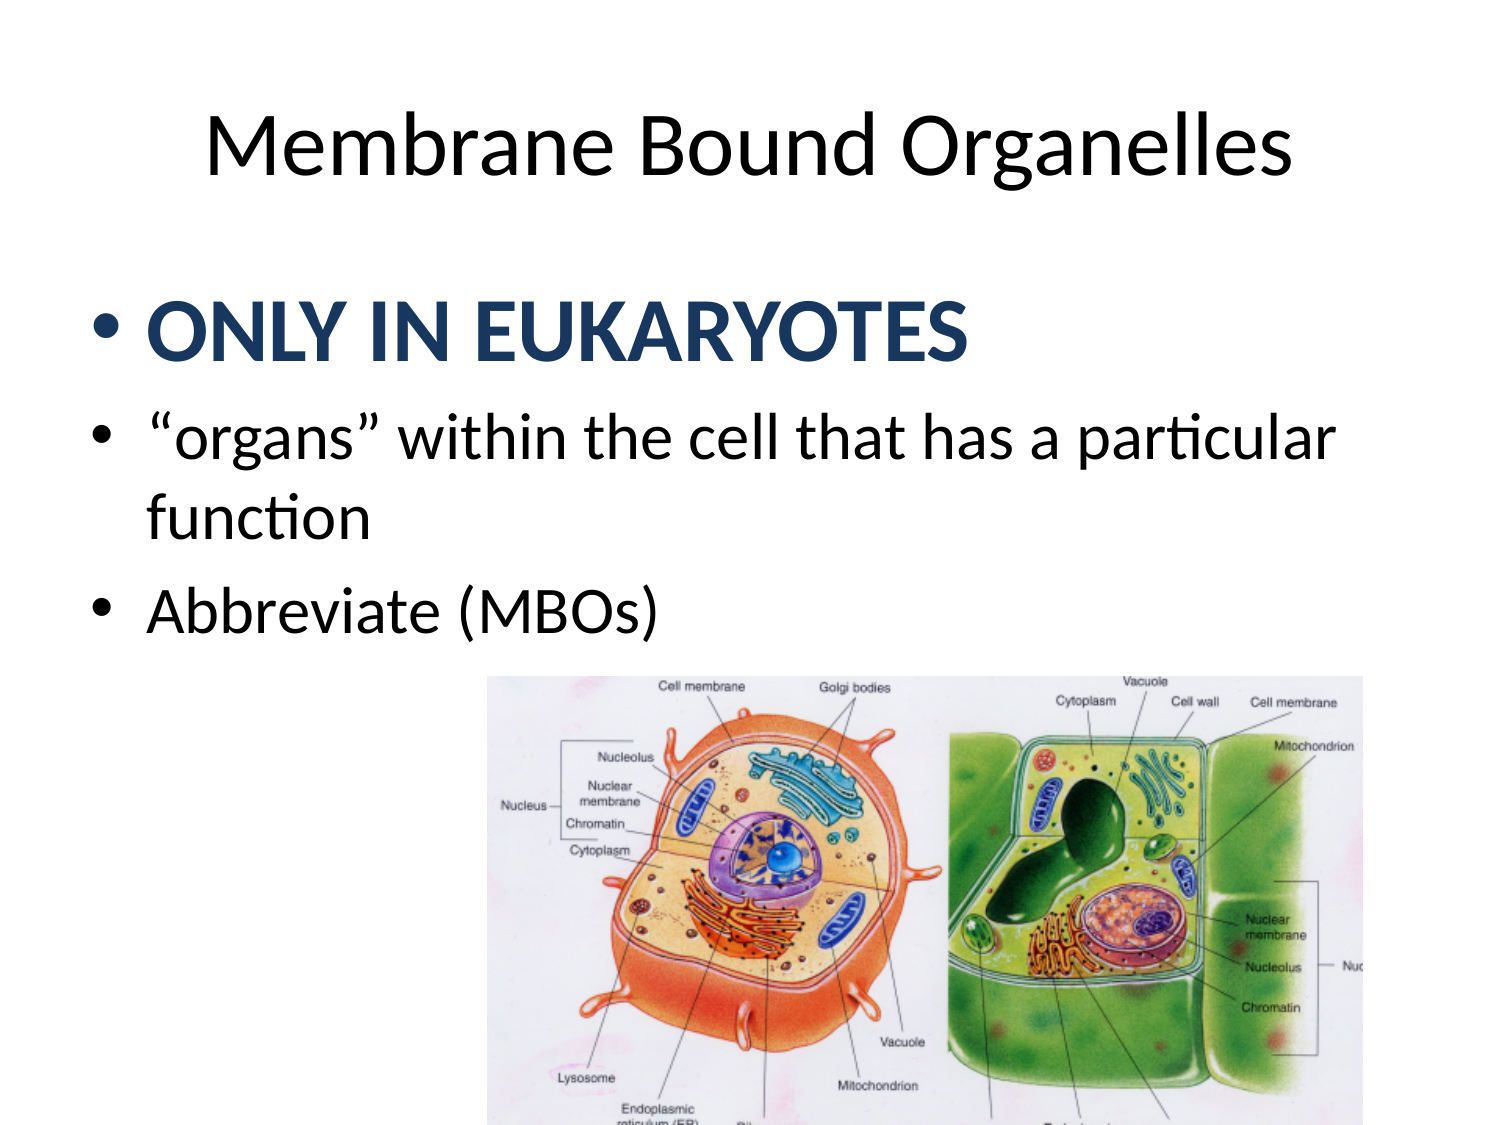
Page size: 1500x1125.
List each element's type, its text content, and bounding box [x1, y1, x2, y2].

title Membrane Bound Organelles [75, 45, 1425, 233]
list ONLY IN EUKARYOTES “organs” within the cell that has a particular function Abbreviate (MBOs) [75, 262, 1425, 1005]
picture [487, 676, 1363, 1125]
